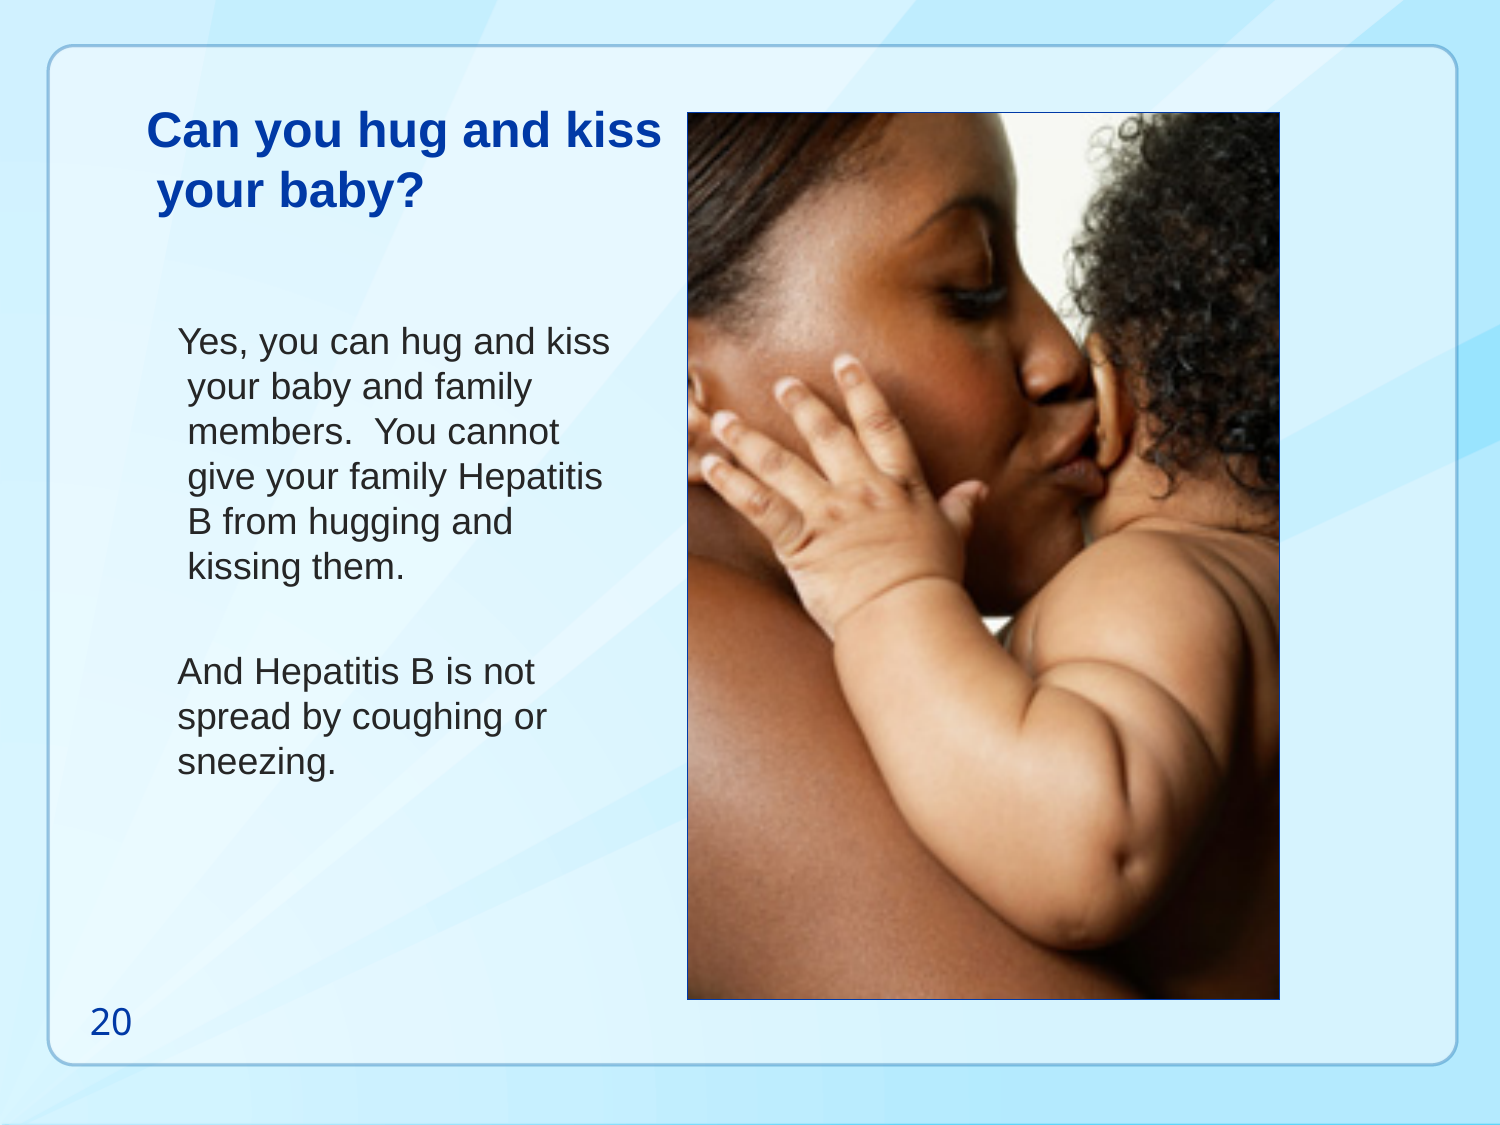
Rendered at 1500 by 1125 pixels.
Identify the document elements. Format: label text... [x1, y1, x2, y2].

list 20 [75, 950, 1425, 1050]
list Yes, you can hug and kiss your baby and family members. You cannot give your family Hepatitis B from hugging and kissing them. And Hepatitis B is not spread by coughing or sneezing. [162, 309, 638, 963]
picture [0, 0, 1500, 1125]
title Can you hug and kiss your baby? [131, 69, 725, 225]
